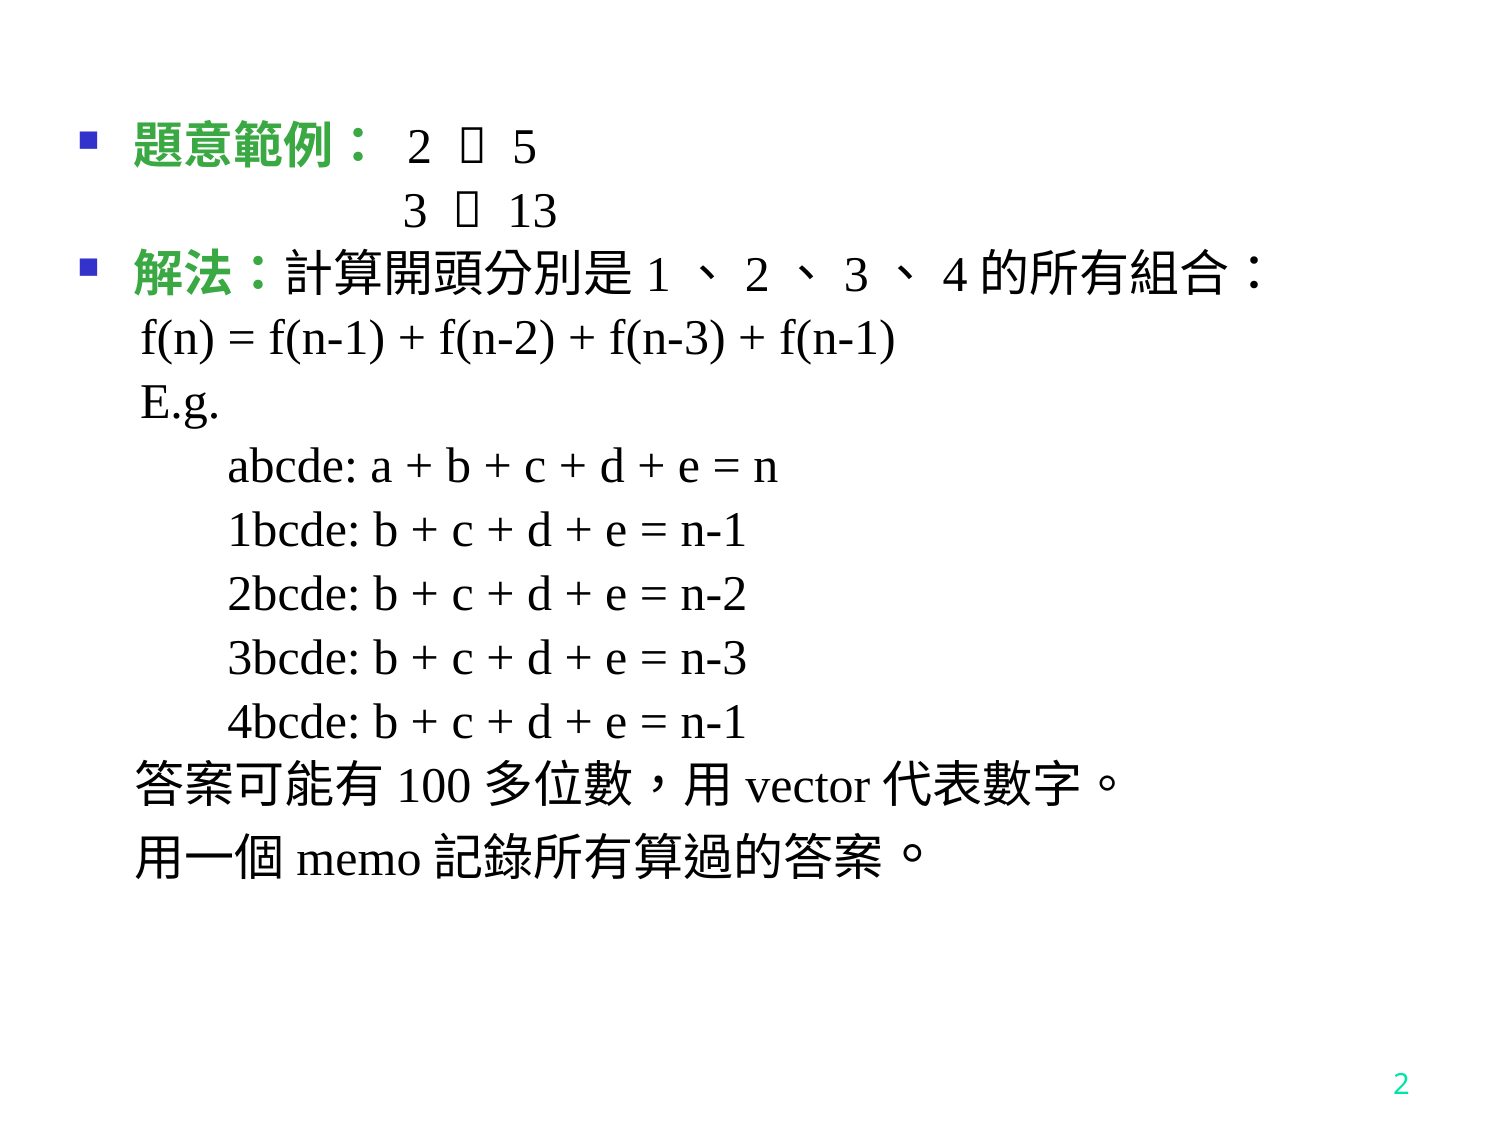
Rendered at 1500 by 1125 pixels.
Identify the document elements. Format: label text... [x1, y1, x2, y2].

list 題意範例： 2  5 3  13 解法：計算開頭分別是1、2、3、4的所有組合： f(n) = f(n-1) + f(n-2) + f(n-3) + f(n-1) E.g. abcde: a + b + c + d + e = n 1bcde: b + c + d + e = n-1 2bcde: b + c + d + e = n-2 3bcde: b + c + d + e = n-3 4bcde: b + c + d + e = n-1 答案可能有100多位數，用vector代表數字。 用一個memo記錄所有算過的答案。 [62, 112, 1388, 1035]
slide_number 2 [1112, 1037, 1426, 1113]
